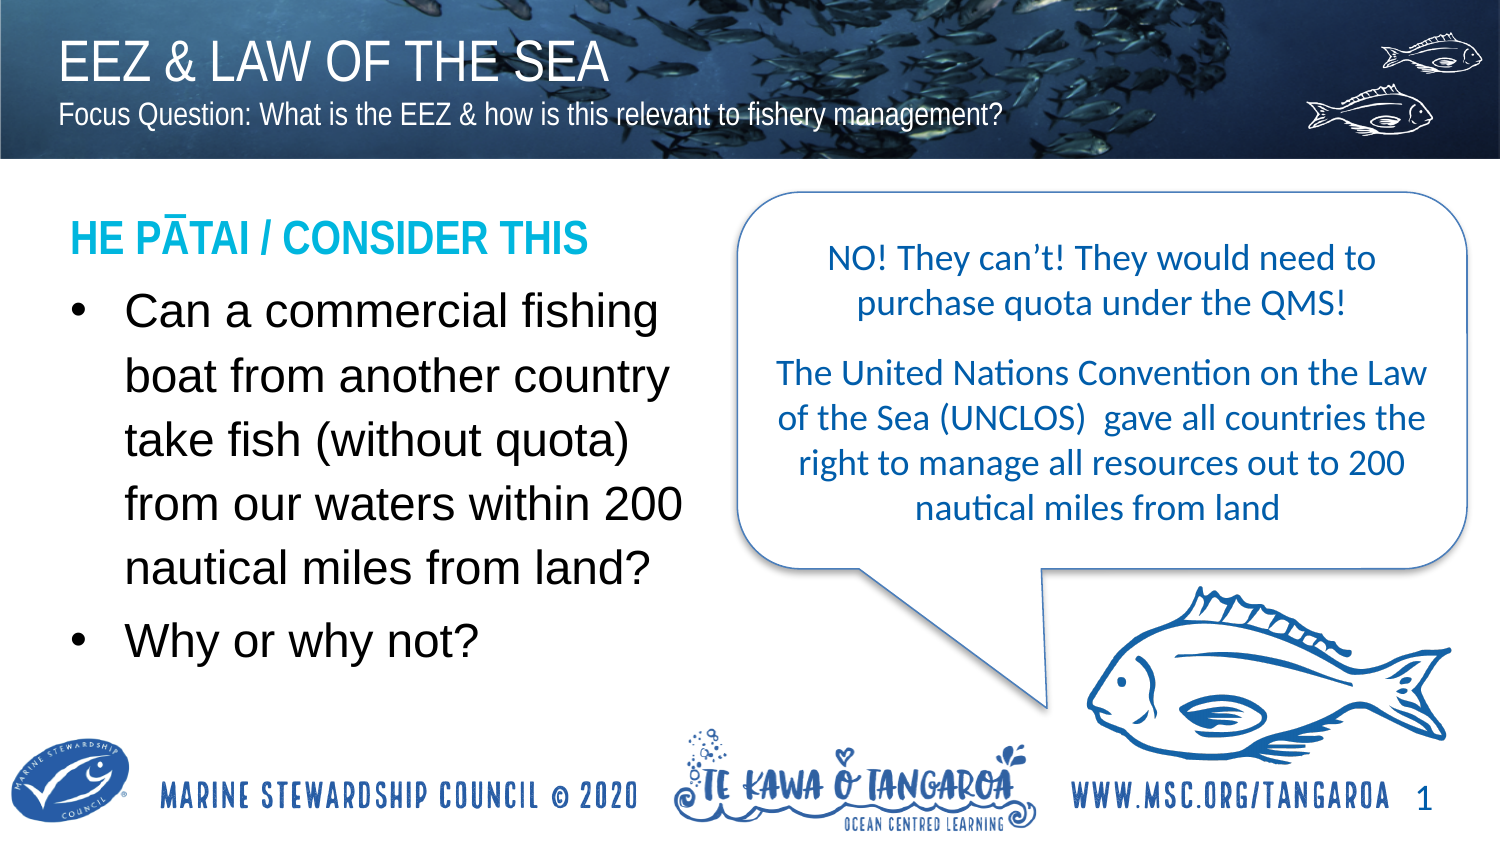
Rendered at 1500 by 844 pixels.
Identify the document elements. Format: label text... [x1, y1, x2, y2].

list HE PĀTAI / CONSIDER THIS Can a commercial fishing boat from another country take fish (without quota) from our waters within 200 nautical miles from land? Why or why not? [55, 192, 708, 724]
title EEZ & LAW OF THE SEA Focus Question: What is the EEZ & how is this relevant to fishery management? [43, 15, 1425, 140]
text_box NO! They can’t! They would need to purchase quota under the QMS! The United Nations Convention on the Law of the Sea (UNCLOS) gave all countries the right to manage all resources out to 200 nautical miles from land [736, 191, 1468, 709]
picture [0, 500, 1468, 844]
picture [0, 0, 1500, 159]
